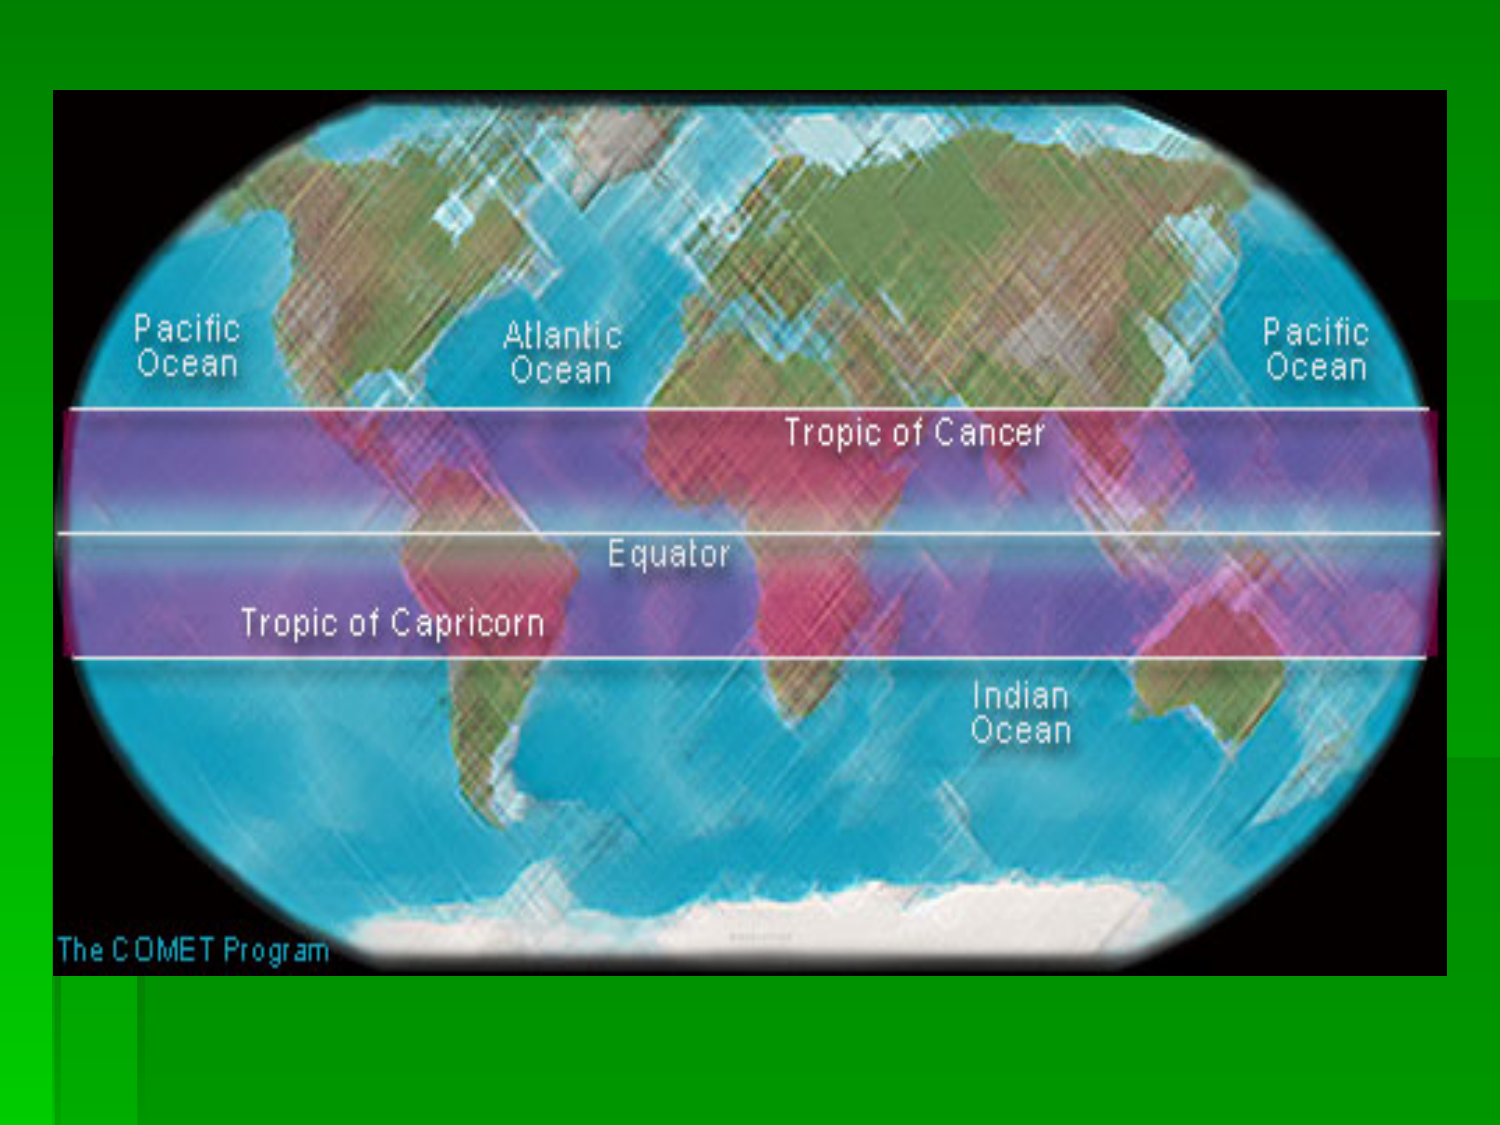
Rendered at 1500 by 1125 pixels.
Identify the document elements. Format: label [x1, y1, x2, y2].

picture [52, 89, 1448, 977]
